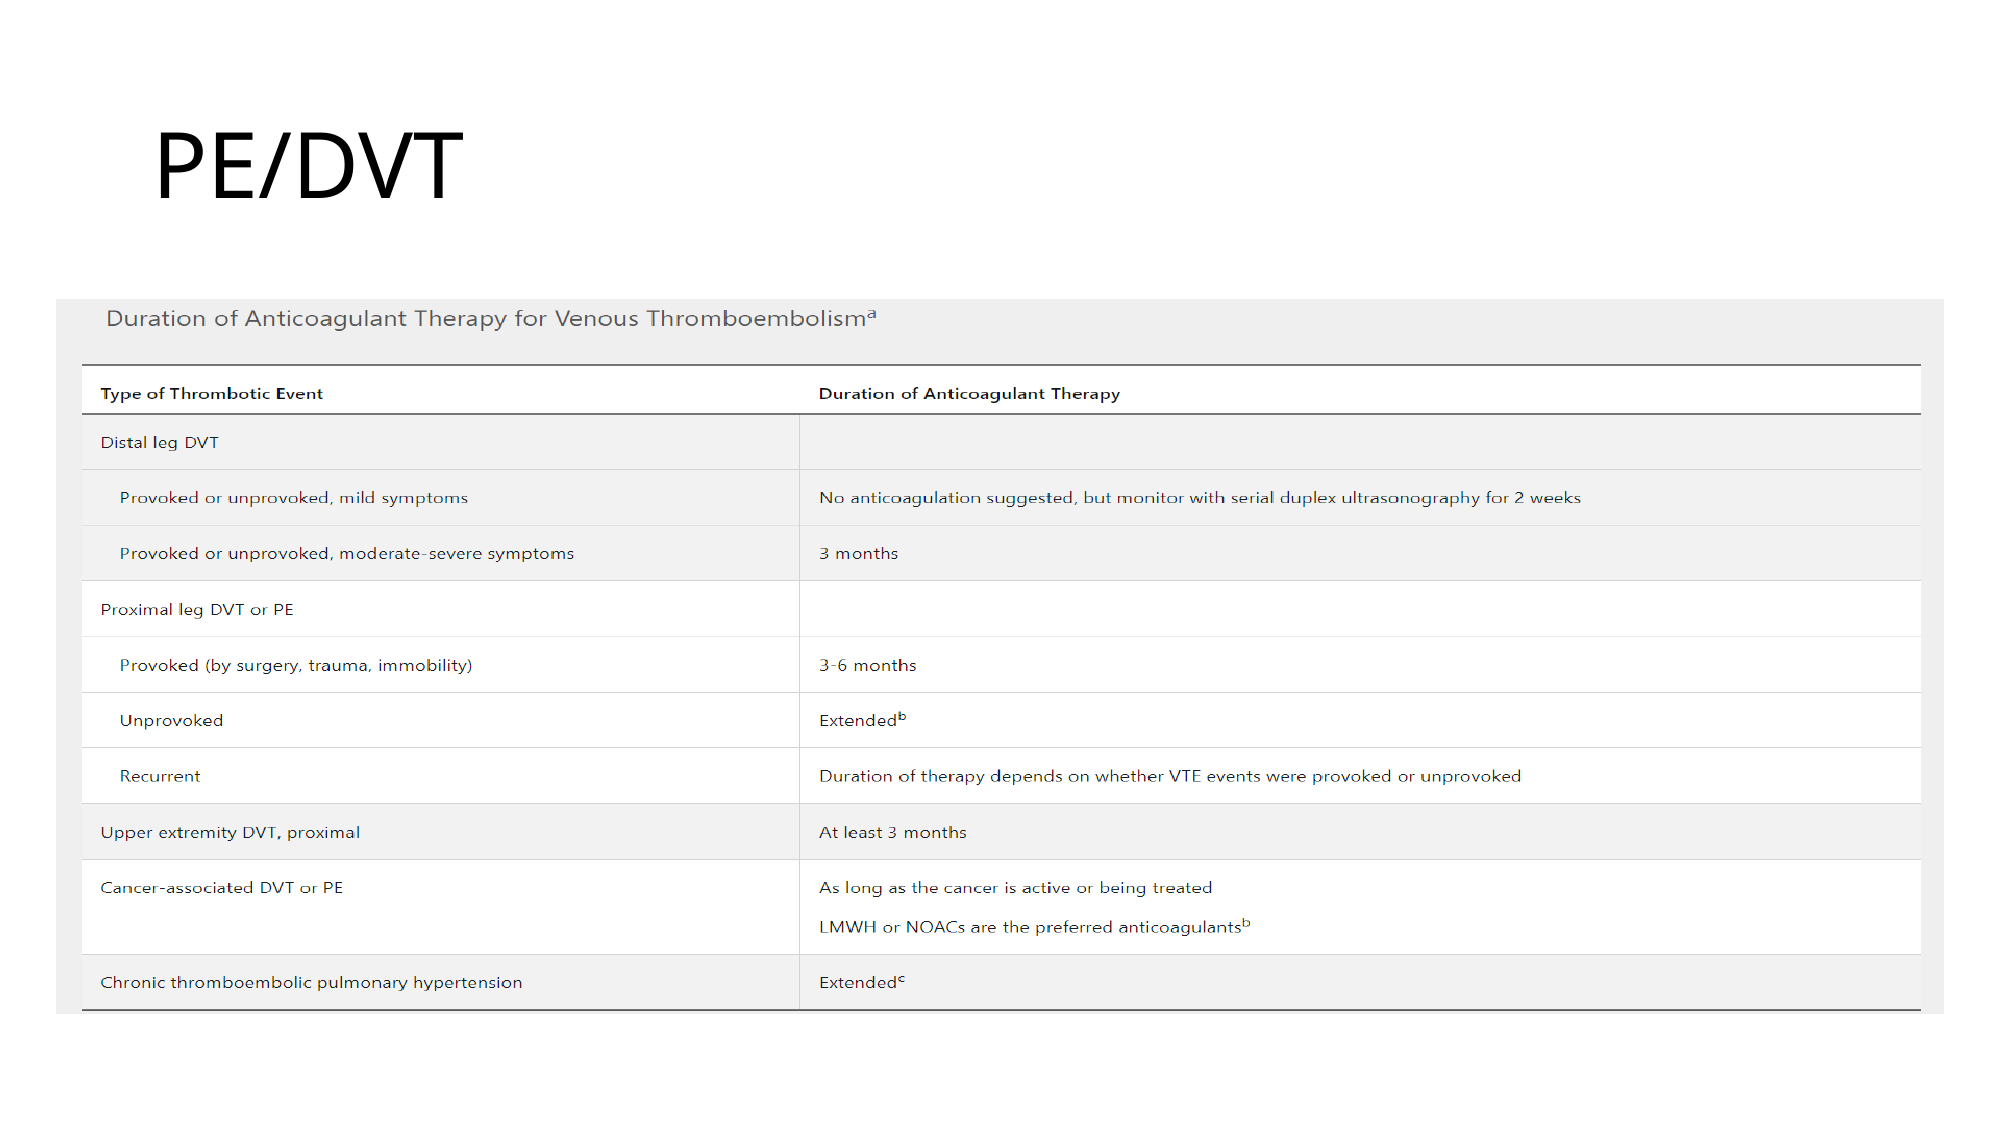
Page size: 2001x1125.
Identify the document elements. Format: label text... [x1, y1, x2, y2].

title PE/DVT [137, 59, 1863, 278]
picture [56, 299, 1944, 1014]
